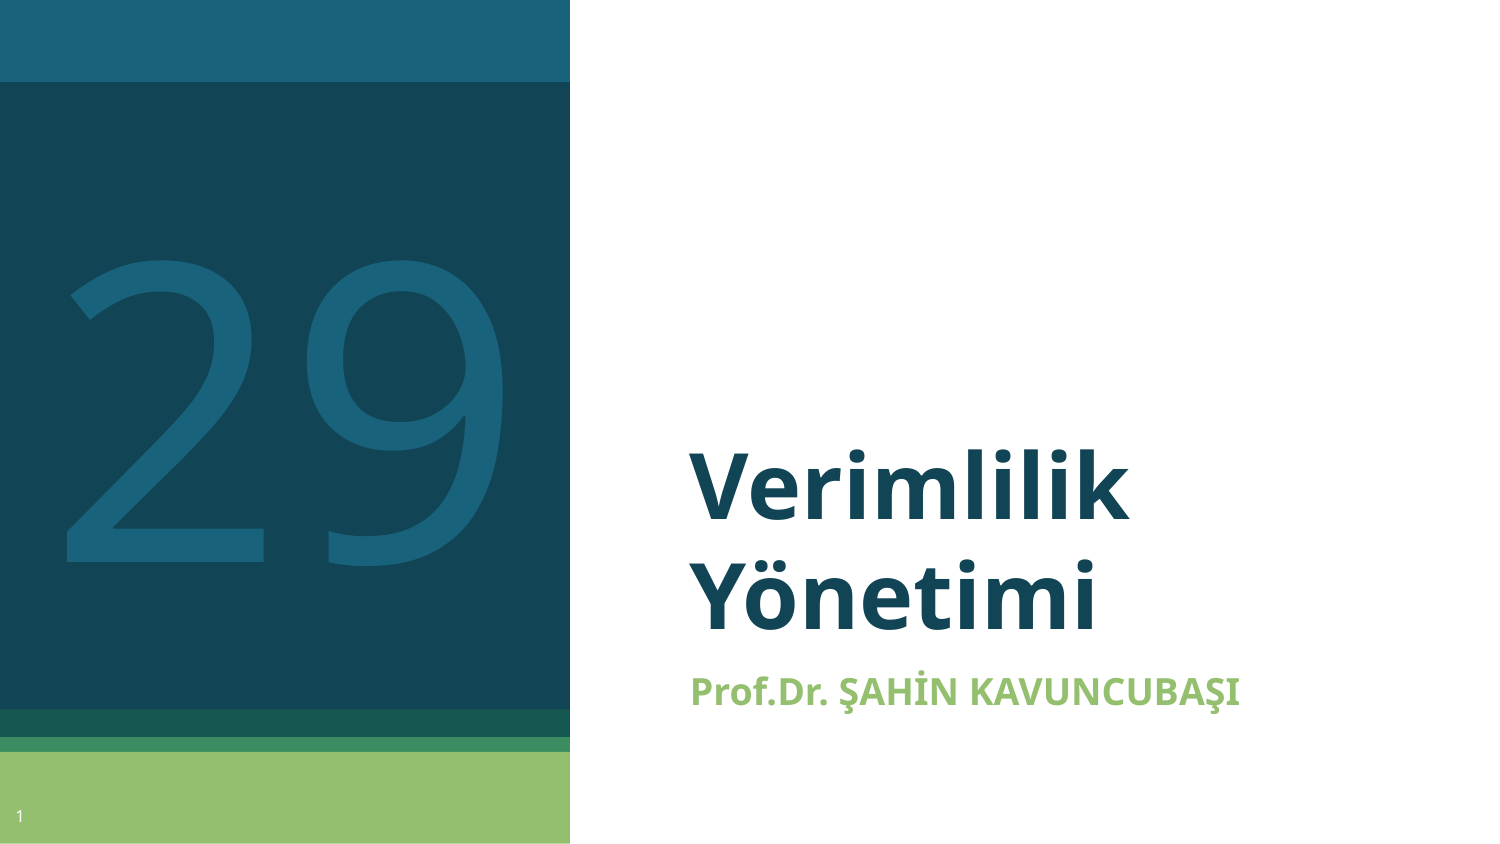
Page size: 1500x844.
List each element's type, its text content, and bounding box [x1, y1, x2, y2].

slide_number 1 [0, 790, 49, 844]
text_box 29 [1, 82, 572, 709]
subtitle Prof.Dr. ŞAHİN KAVUNCUBAŞI [674, 653, 1414, 783]
title Verimlilik Yönetimi [674, 327, 1414, 653]
